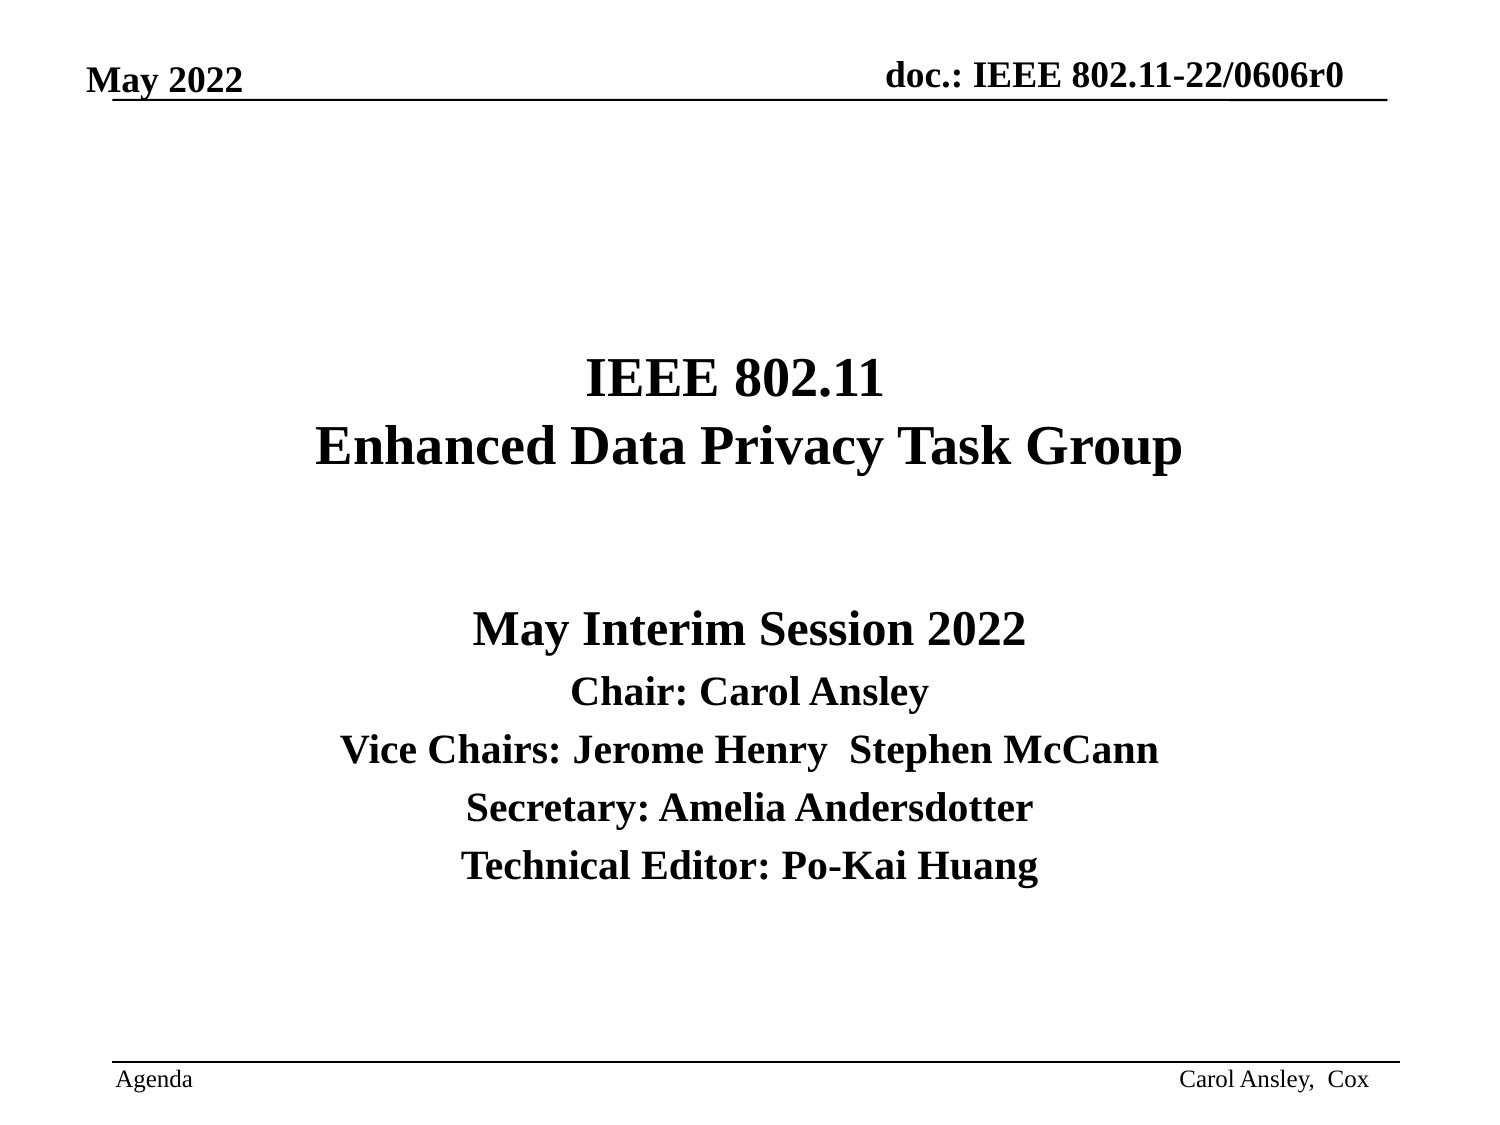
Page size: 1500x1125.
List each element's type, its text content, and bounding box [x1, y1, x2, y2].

text_box IEEE 802.11 Enhanced Data Privacy Task Group [112, 332, 1388, 483]
text_box May Interim Session 2022 Chair: Carol Ansley Vice Chairs: Jerome Henry Stephen McCann Secretary: Amelia Andersdotter Technical Editor: Po-Kai Huang [224, 587, 1275, 896]
